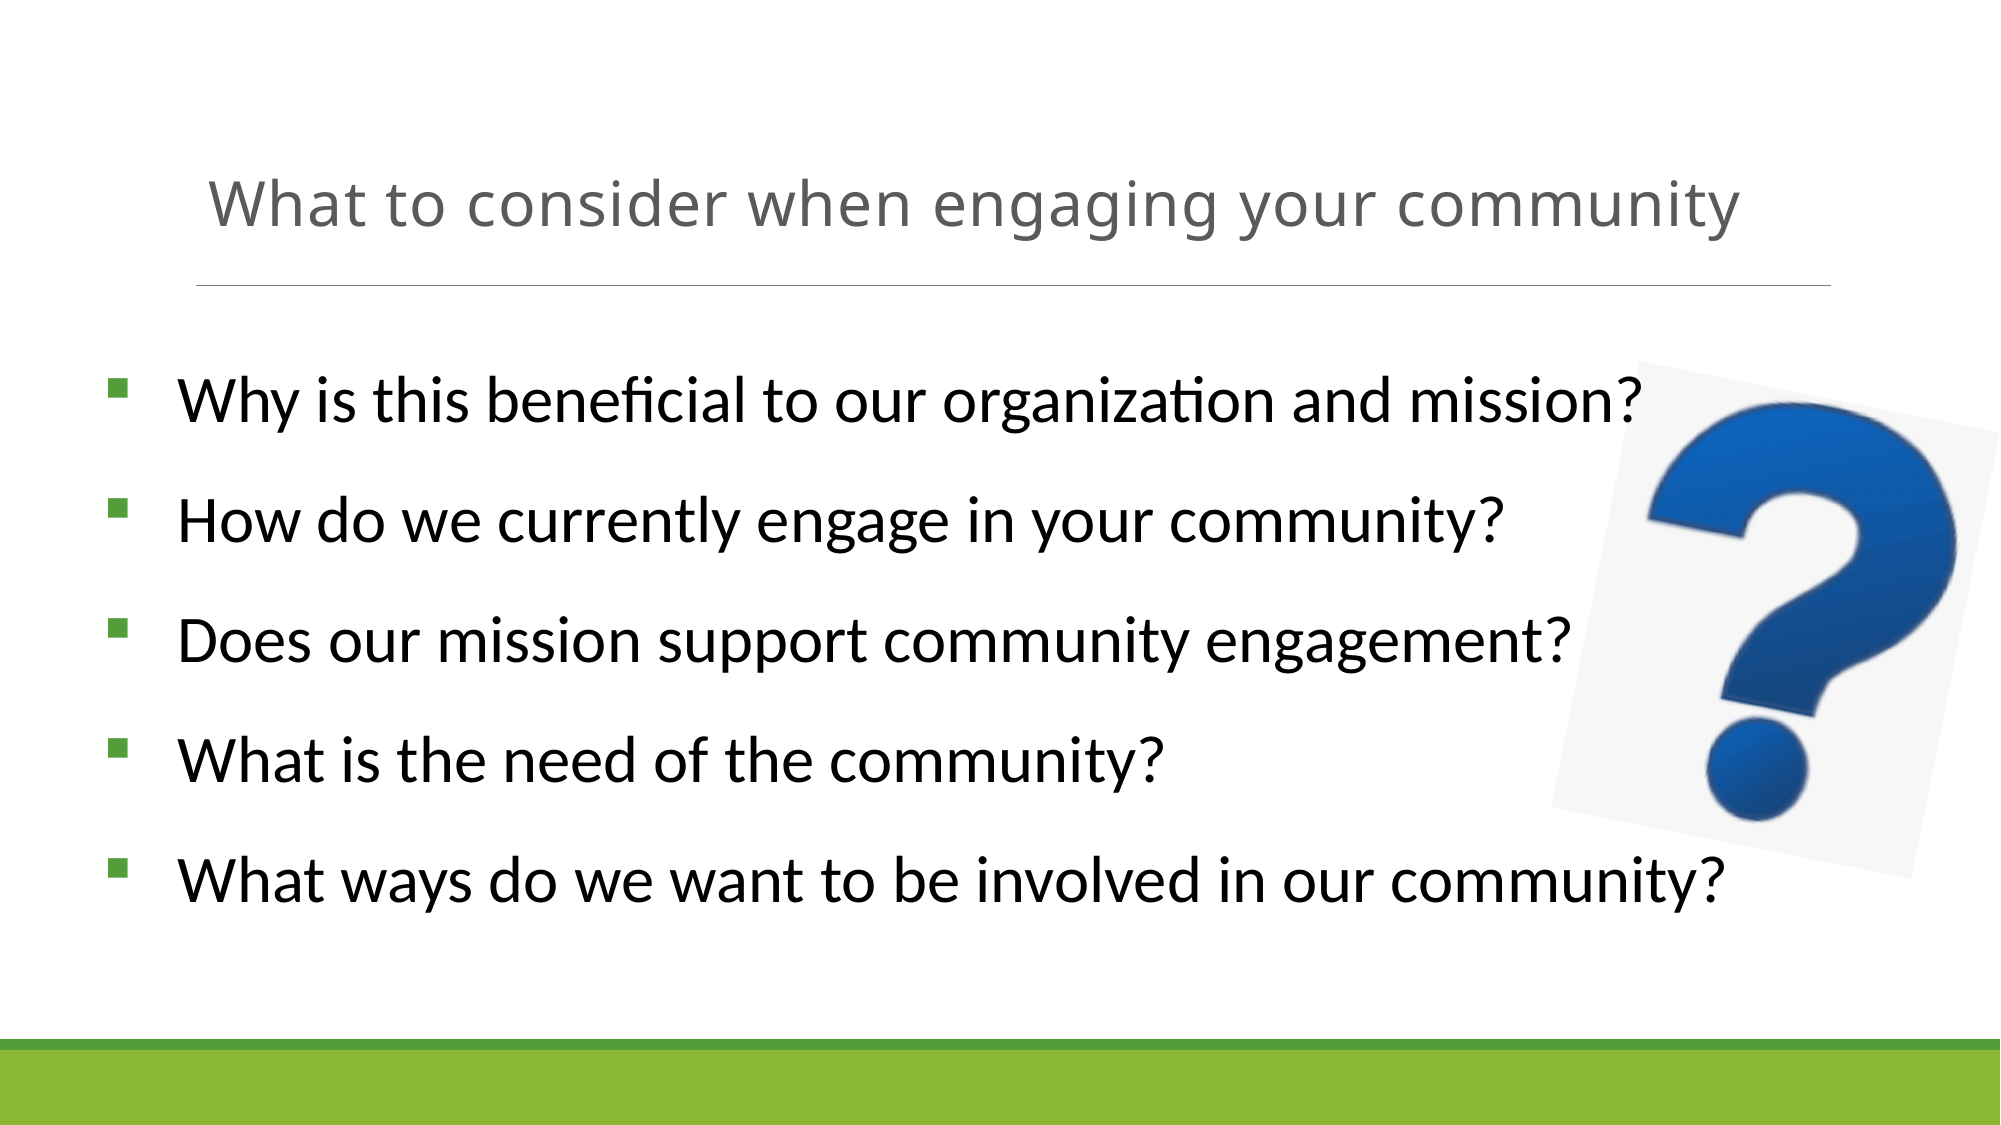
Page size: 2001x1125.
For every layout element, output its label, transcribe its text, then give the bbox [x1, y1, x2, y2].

picture [1591, 391, 1999, 878]
text_box Why is this beneficial to our organization and mission? How do we currently engage in your community? Does our mission support community engagement? What is the need of the community? What ways do we want to be involved in our community? [87, 308, 1844, 924]
title What to consider when engaging your community [193, 74, 1844, 248]
